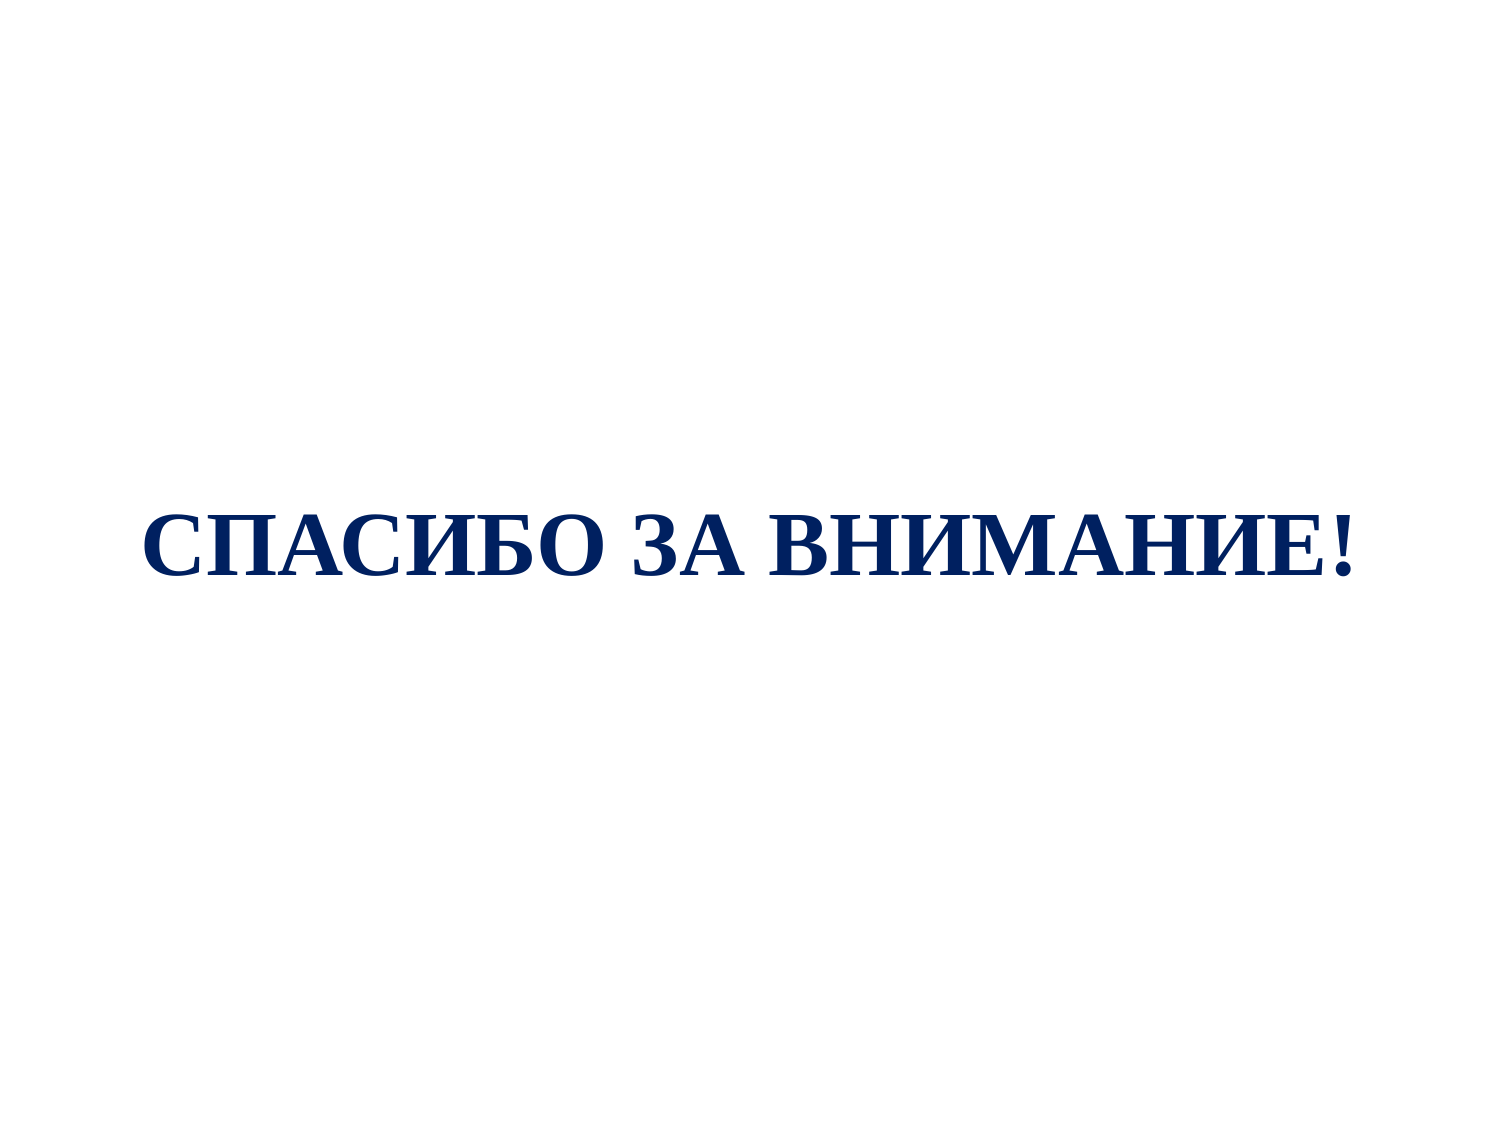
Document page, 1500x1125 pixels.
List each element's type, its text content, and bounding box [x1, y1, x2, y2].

title СПАСИБО ЗА ВНИМАНИЕ! [75, 410, 1425, 668]
